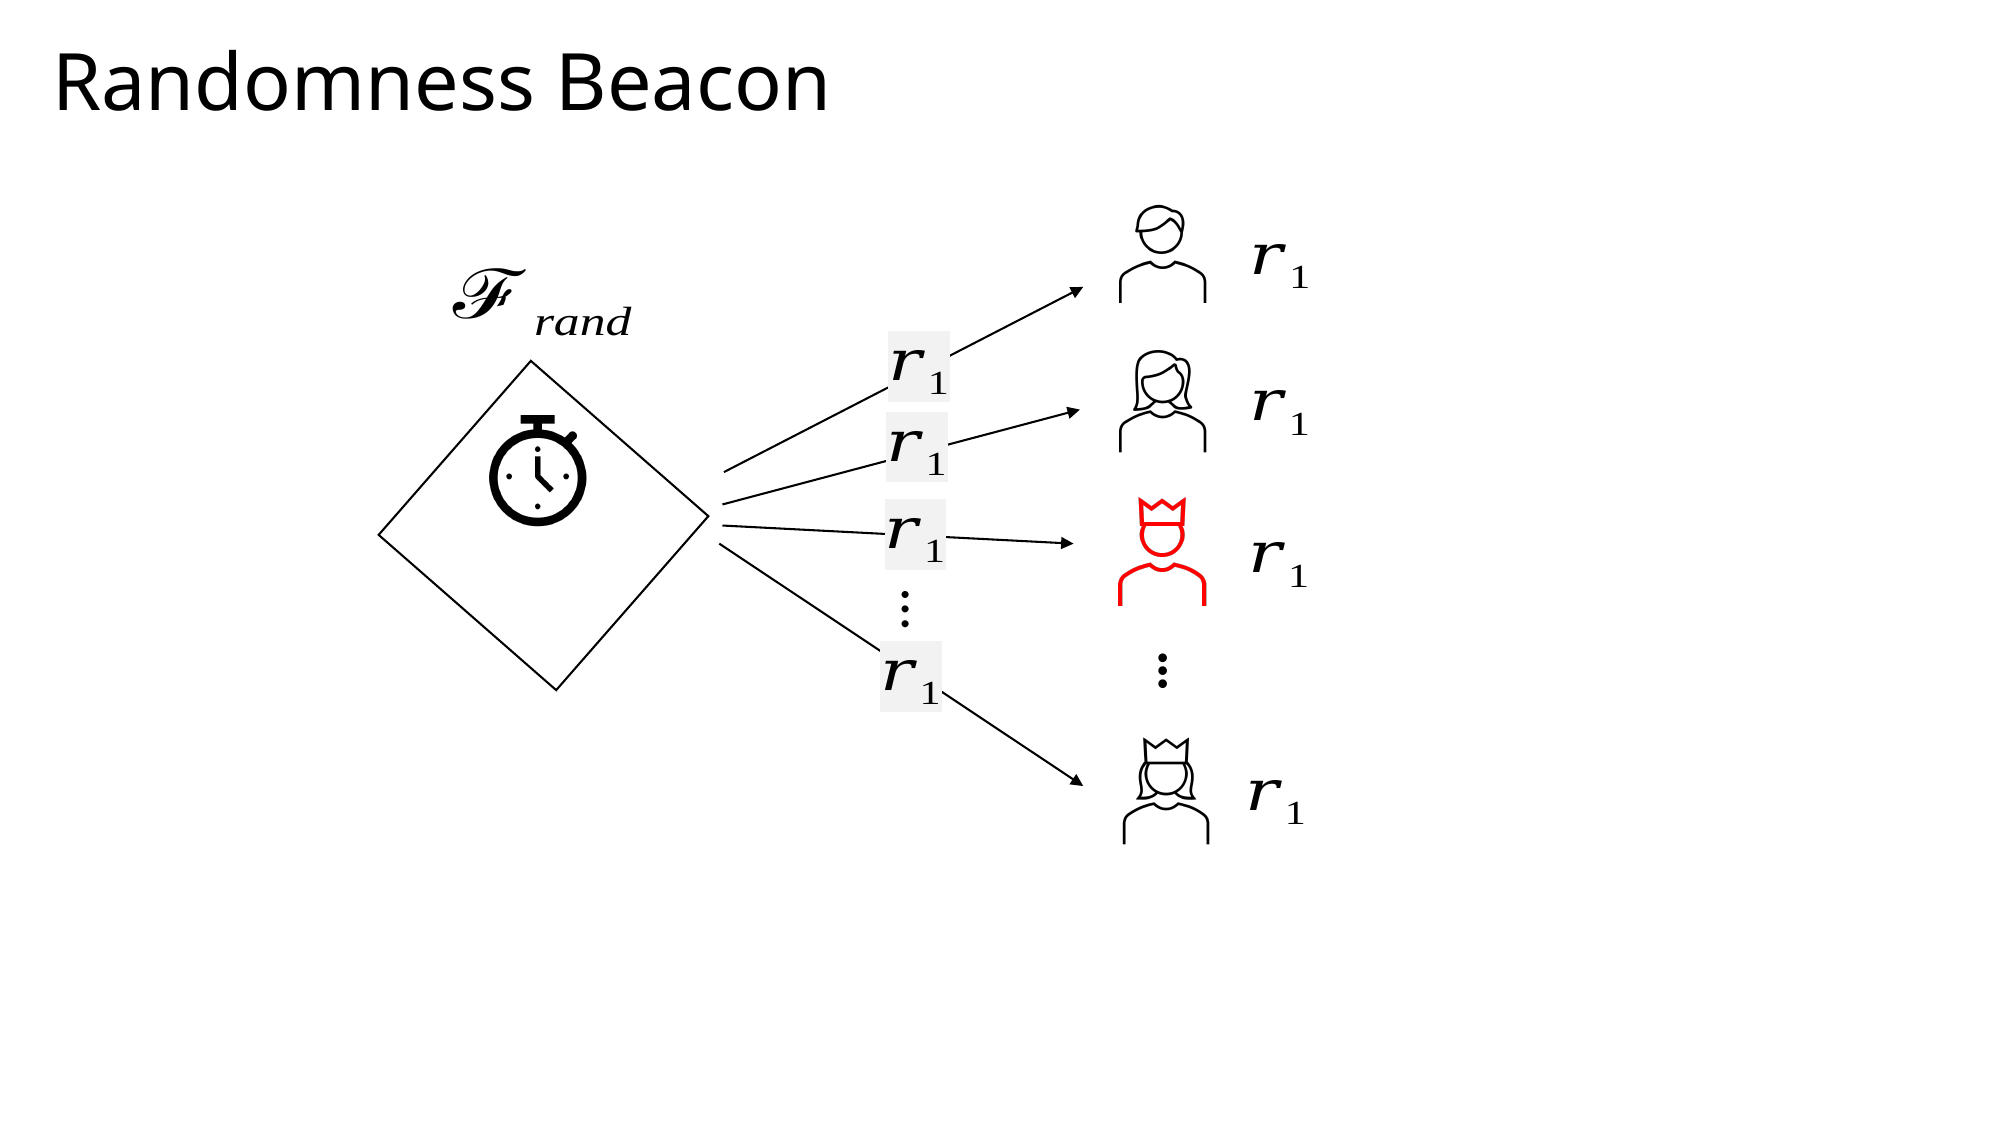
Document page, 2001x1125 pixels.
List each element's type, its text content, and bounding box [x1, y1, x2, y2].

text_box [722, 525, 1074, 544]
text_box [719, 543, 1084, 786]
text_box [493, 359, 580, 402]
picture [1097, 191, 1228, 322]
picture [469, 402, 606, 539]
text_box … [1139, 635, 1225, 707]
picture [1097, 341, 1228, 471]
text_box Randomness Beacon [37, 24, 898, 134]
picture [1097, 494, 1227, 624]
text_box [723, 286, 1084, 473]
text_box [377, 425, 710, 692]
picture [1101, 733, 1231, 863]
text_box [722, 409, 1080, 505]
